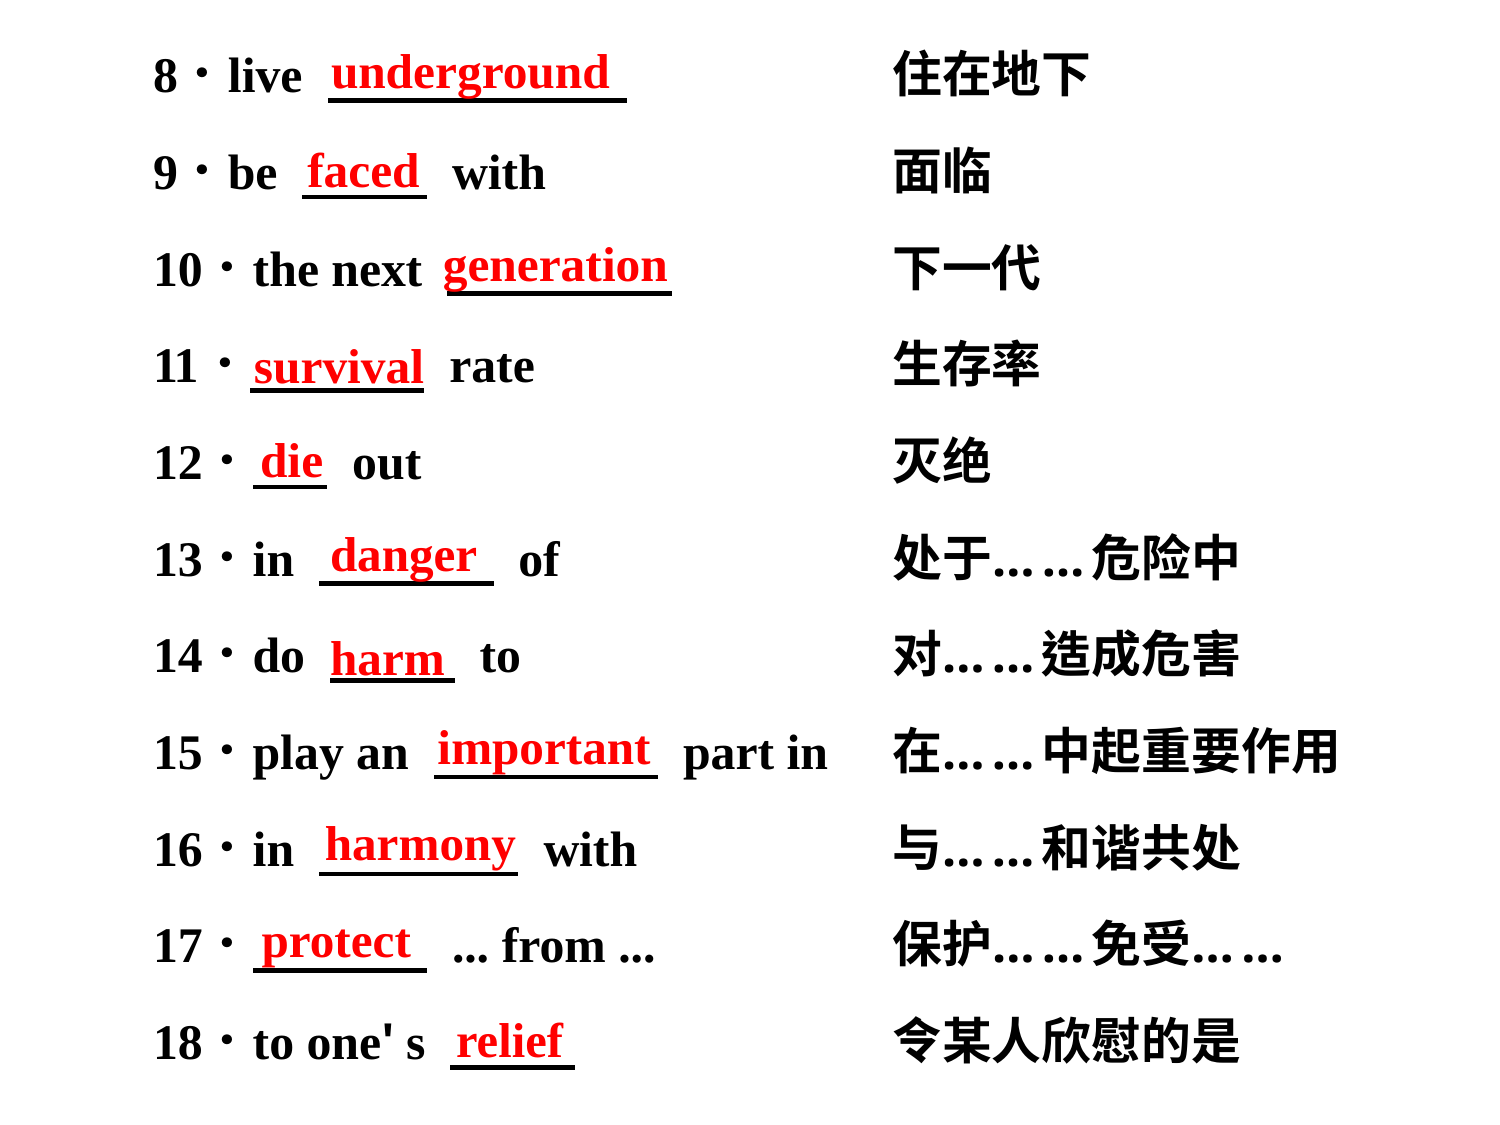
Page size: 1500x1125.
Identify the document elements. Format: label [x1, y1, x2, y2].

text_box [53, 42, 1433, 1107]
text_box [330, 625, 654, 689]
text_box [455, 1007, 615, 1072]
text_box [324, 810, 648, 874]
text_box [260, 428, 585, 492]
text_box [261, 907, 585, 972]
text_box [329, 521, 653, 586]
text_box [330, 38, 656, 102]
text_box [307, 137, 632, 201]
text_box [253, 333, 579, 398]
text_box [442, 231, 768, 296]
text_box [437, 714, 761, 779]
